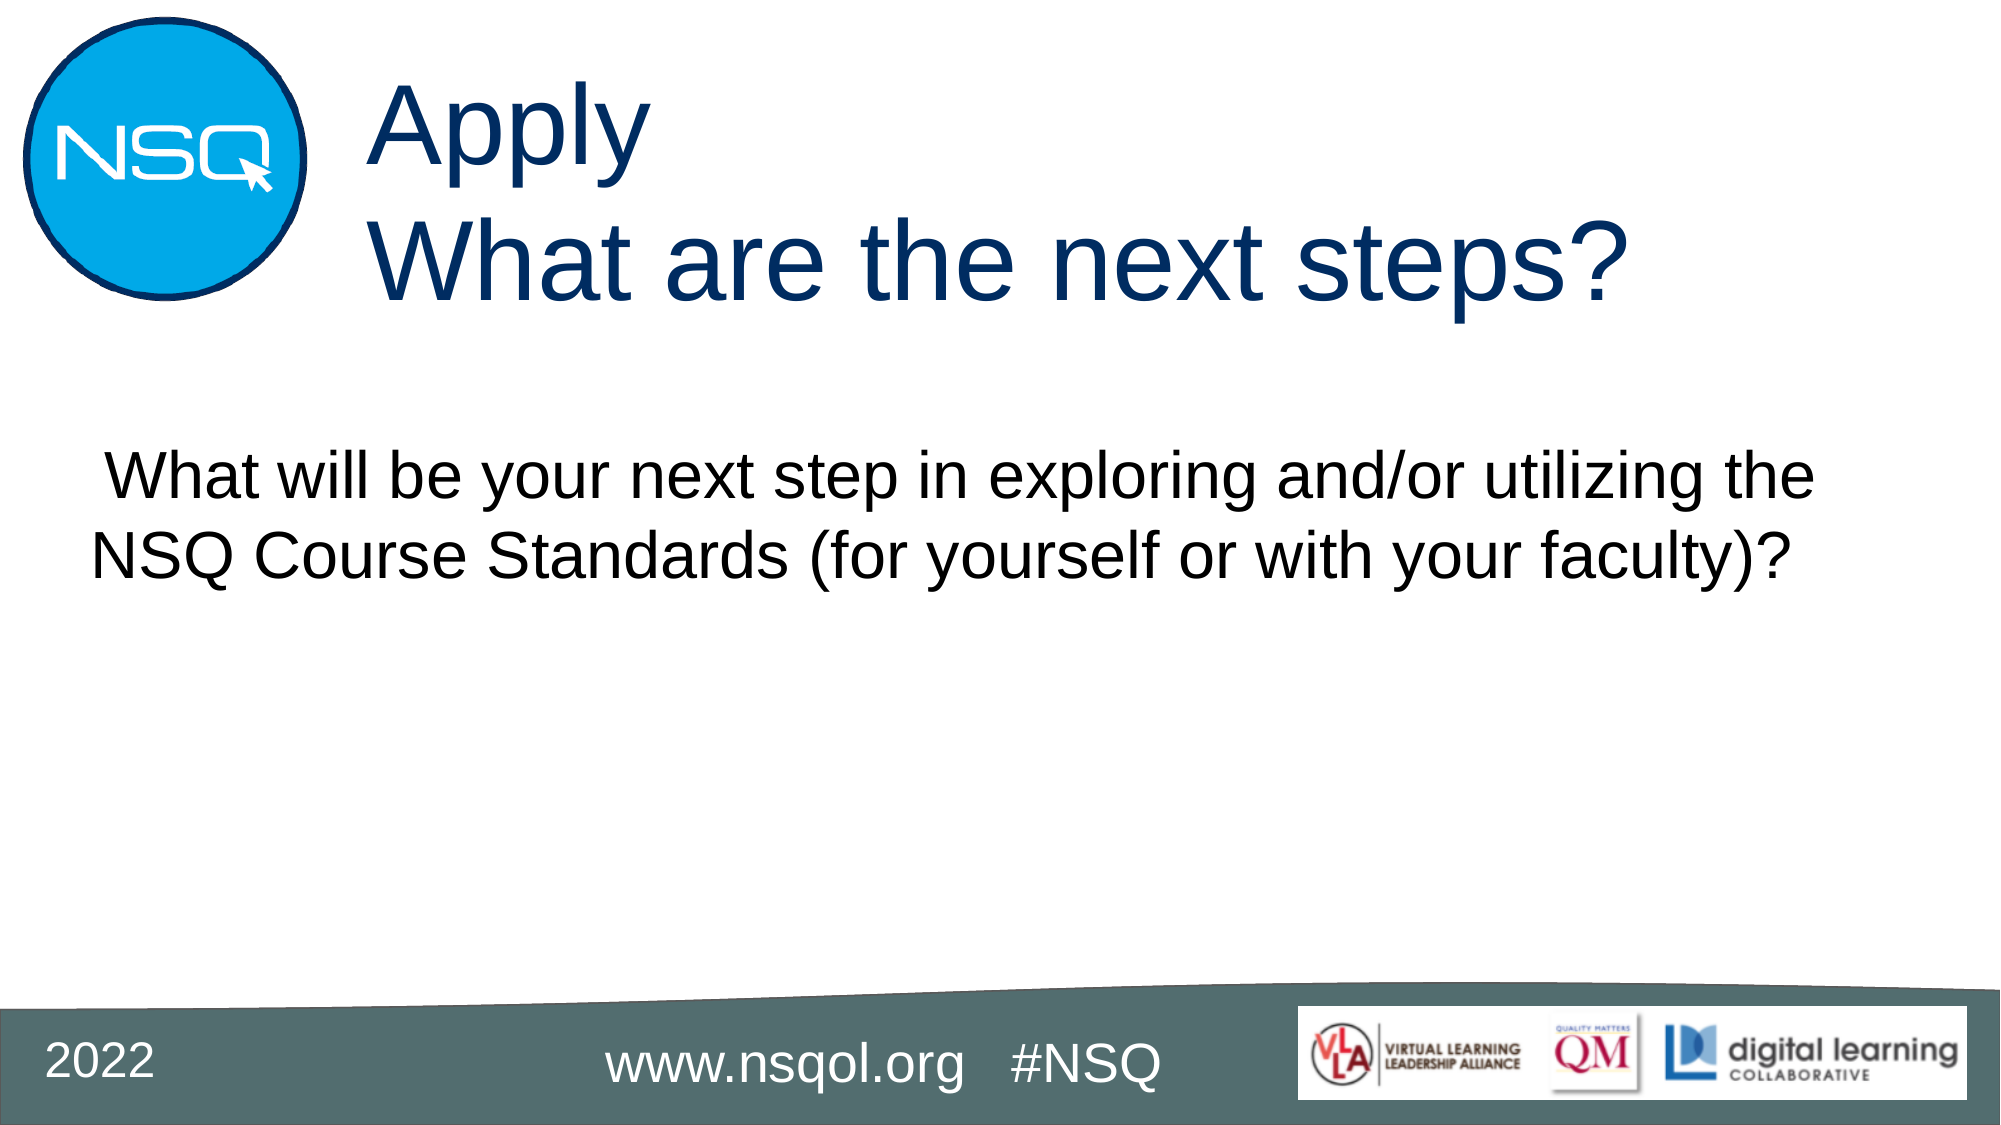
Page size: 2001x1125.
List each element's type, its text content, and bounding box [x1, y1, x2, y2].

text_box What will be your next step in exploring and/or utilizing the NSQ Course Standards (for yourself or with your faculty)? [29, 332, 1893, 793]
picture [1298, 1006, 1970, 1100]
text_box www.nsqol.org #NSQ [585, 1006, 1259, 1100]
text_box @cindyhamblin10 @voelkerc [1149, 981, 1501, 986]
text_box 2022 [29, 1012, 546, 1094]
text_box [0, 982, 2000, 1125]
picture [17, 9, 315, 308]
title Apply What are the next steps? [346, 29, 1932, 174]
